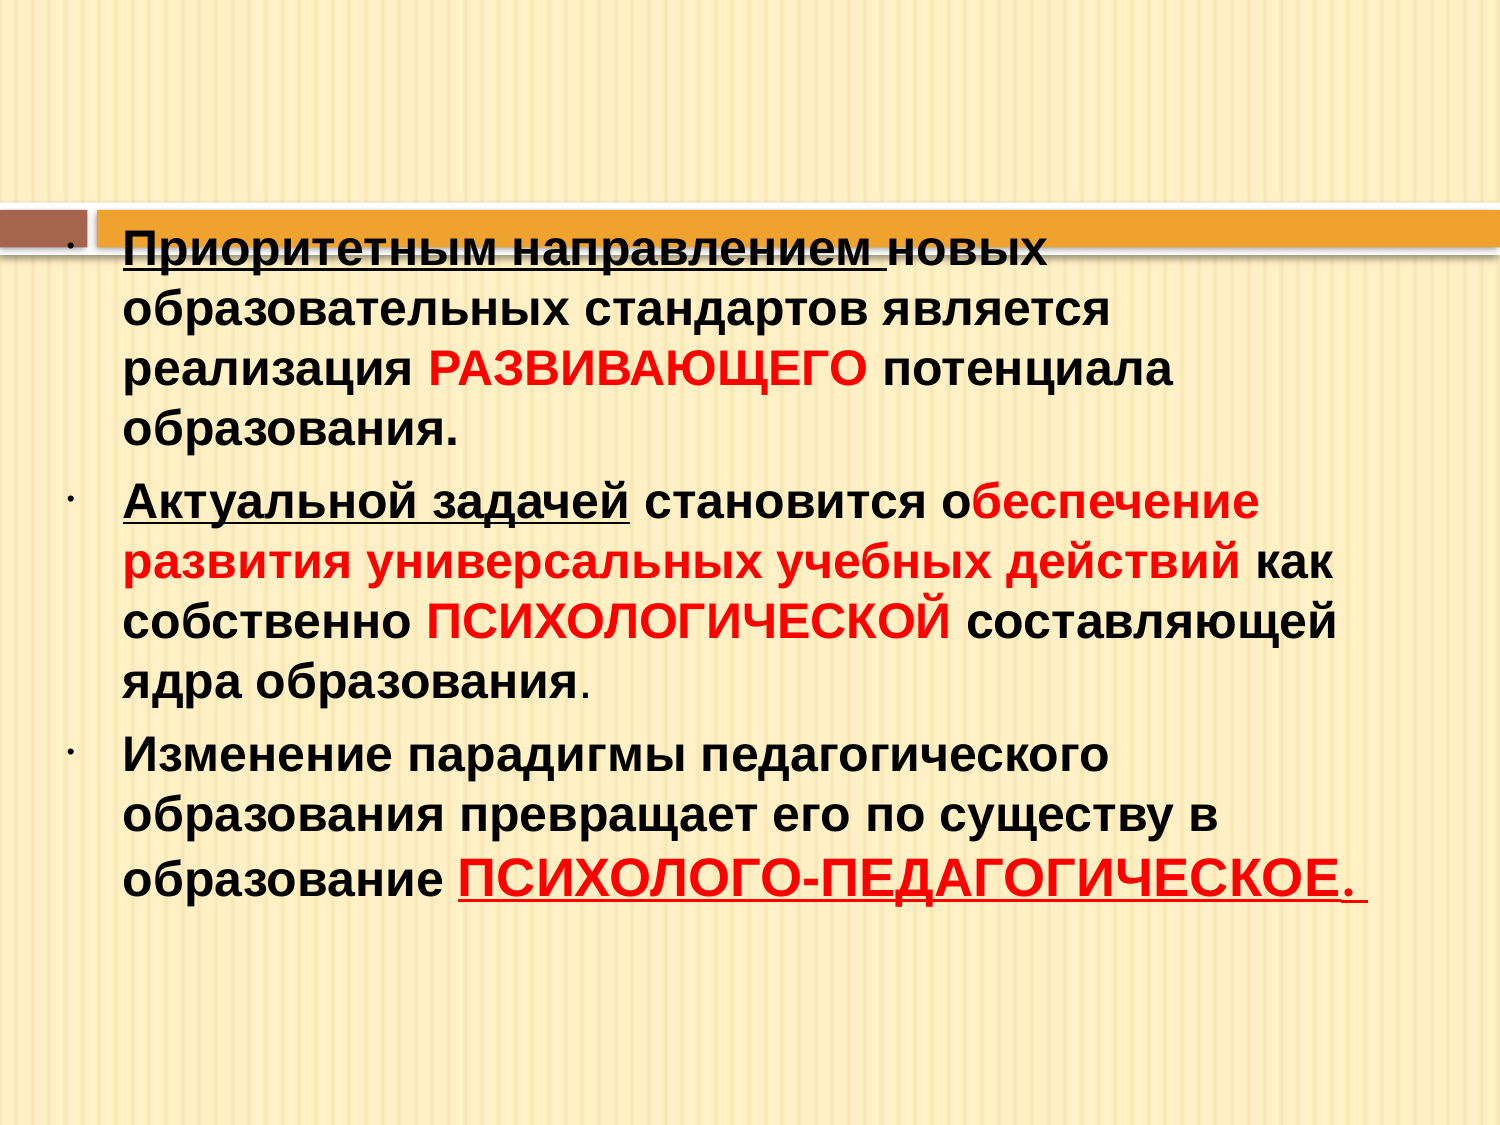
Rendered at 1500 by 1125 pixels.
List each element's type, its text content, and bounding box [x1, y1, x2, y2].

text_box Приоритетным направлением новых образовательных стандартов является реализация РАЗВИВАЮЩЕГО потенциала образования. Актуальной задачей становится обеспечение развития универсальных учебных действий как собственно ПСИХОЛОГИЧЕСКОЙ составляющей ядра образования. Изменение парадигмы педагогического образования превращает его по существу в образование ПСИХОЛОГО-ПЕДАГОГИЧЕСКОЕ. [51, 207, 1402, 951]
